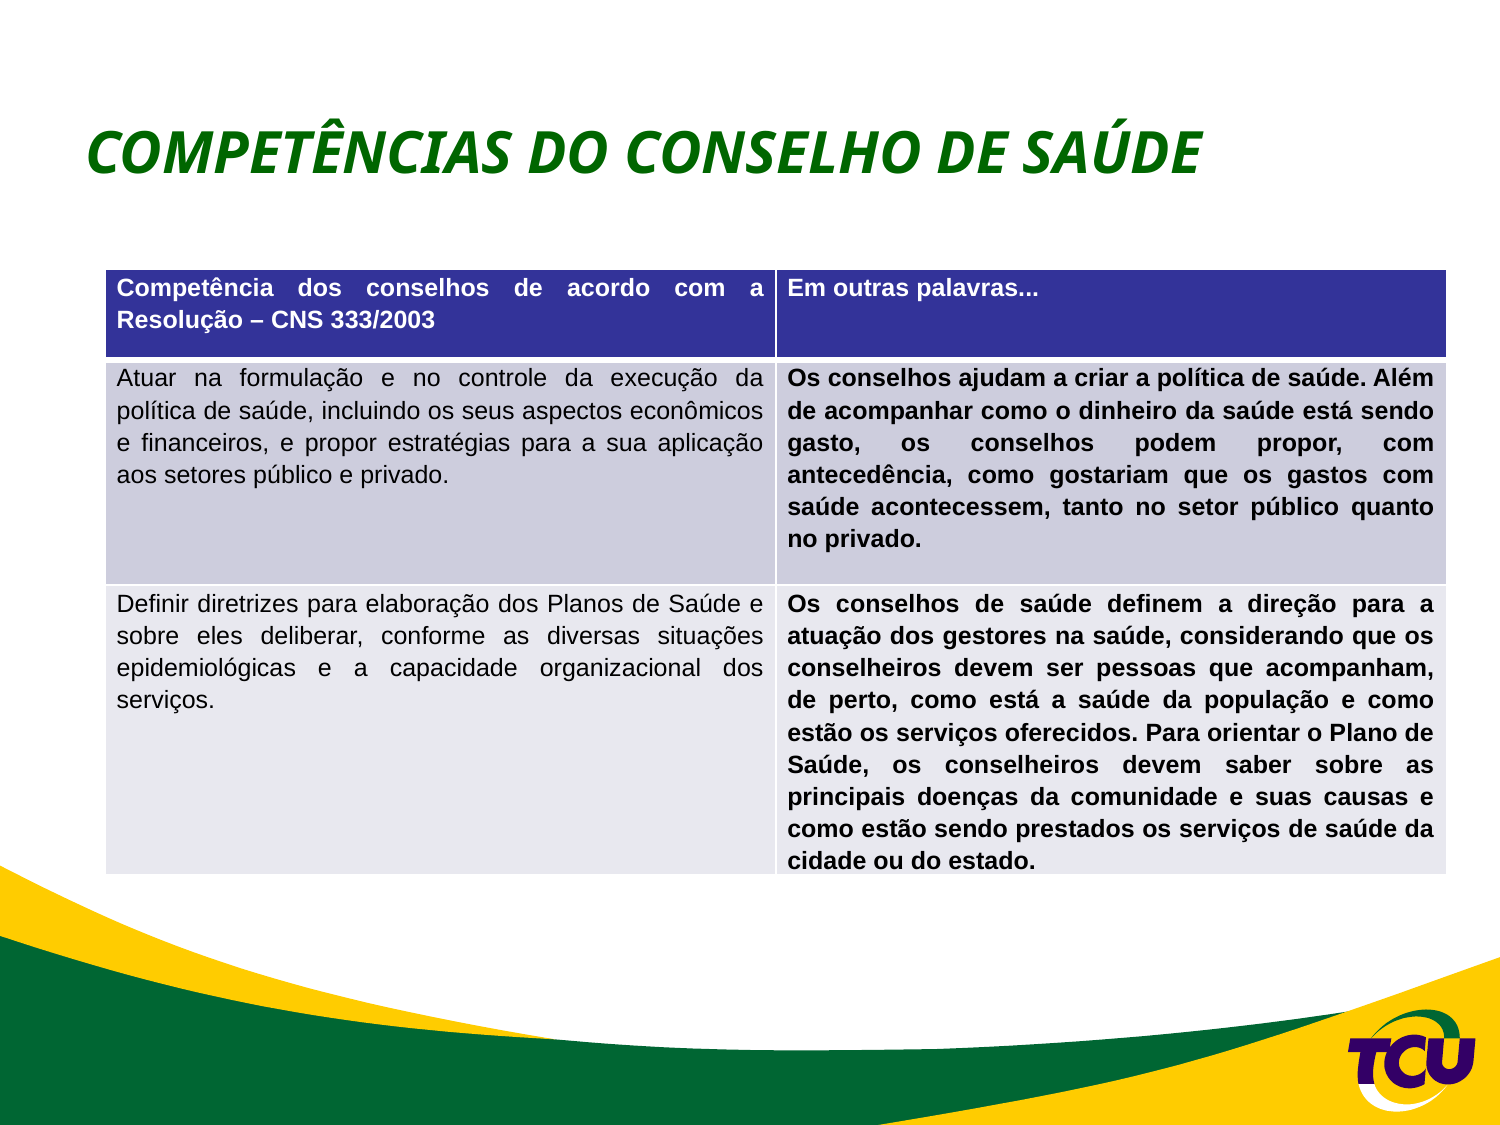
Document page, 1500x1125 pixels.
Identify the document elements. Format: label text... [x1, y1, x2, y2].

table_cell Atuar na formulação e no controle da execução da política de saúde, incluindo os seus aspectos econômicos e financeiros, e propor estratégias para a sua aplicação aos setores público e privado. [106, 363, 775, 584]
table_header Competência dos conselhos de acordo com a Resolução – CNS 333/2003 [106, 270, 775, 357]
table_cell Definir diretrizes para elaboração dos Planos de Saúde e sobre eles deliberar, conforme as diversas situações epidemiológicas e a capacidade organizacional dos serviços. [106, 586, 775, 874]
title COMPETÊNCIAS DO CONSELHO DE SAÚDE [70, 55, 1436, 244]
table_cell Os conselhos ajudam a criar a política de saúde. Além de acompanhar como o dinheiro da saúde está sendo gasto, os conselhos podem propor, com antecedência, como gostariam que os gastos com saúde acontecessem, tanto no setor público quanto no privado. [777, 363, 1446, 584]
table_cell Os conselhos de saúde definem a direção para a atuação dos gestores na saúde, considerando que os conselheiros devem ser pessoas que acompanham, de perto, como está a saúde da população e como estão os serviços oferecidos. Para orientar o Plano de Saúde, os conselheiros devem saber sobre as principais doenças da comunidade e suas causas e como estão sendo prestados os serviços de saúde da cidade ou do estado. [777, 586, 1446, 874]
table_header Em outras palavras... [777, 270, 1446, 357]
